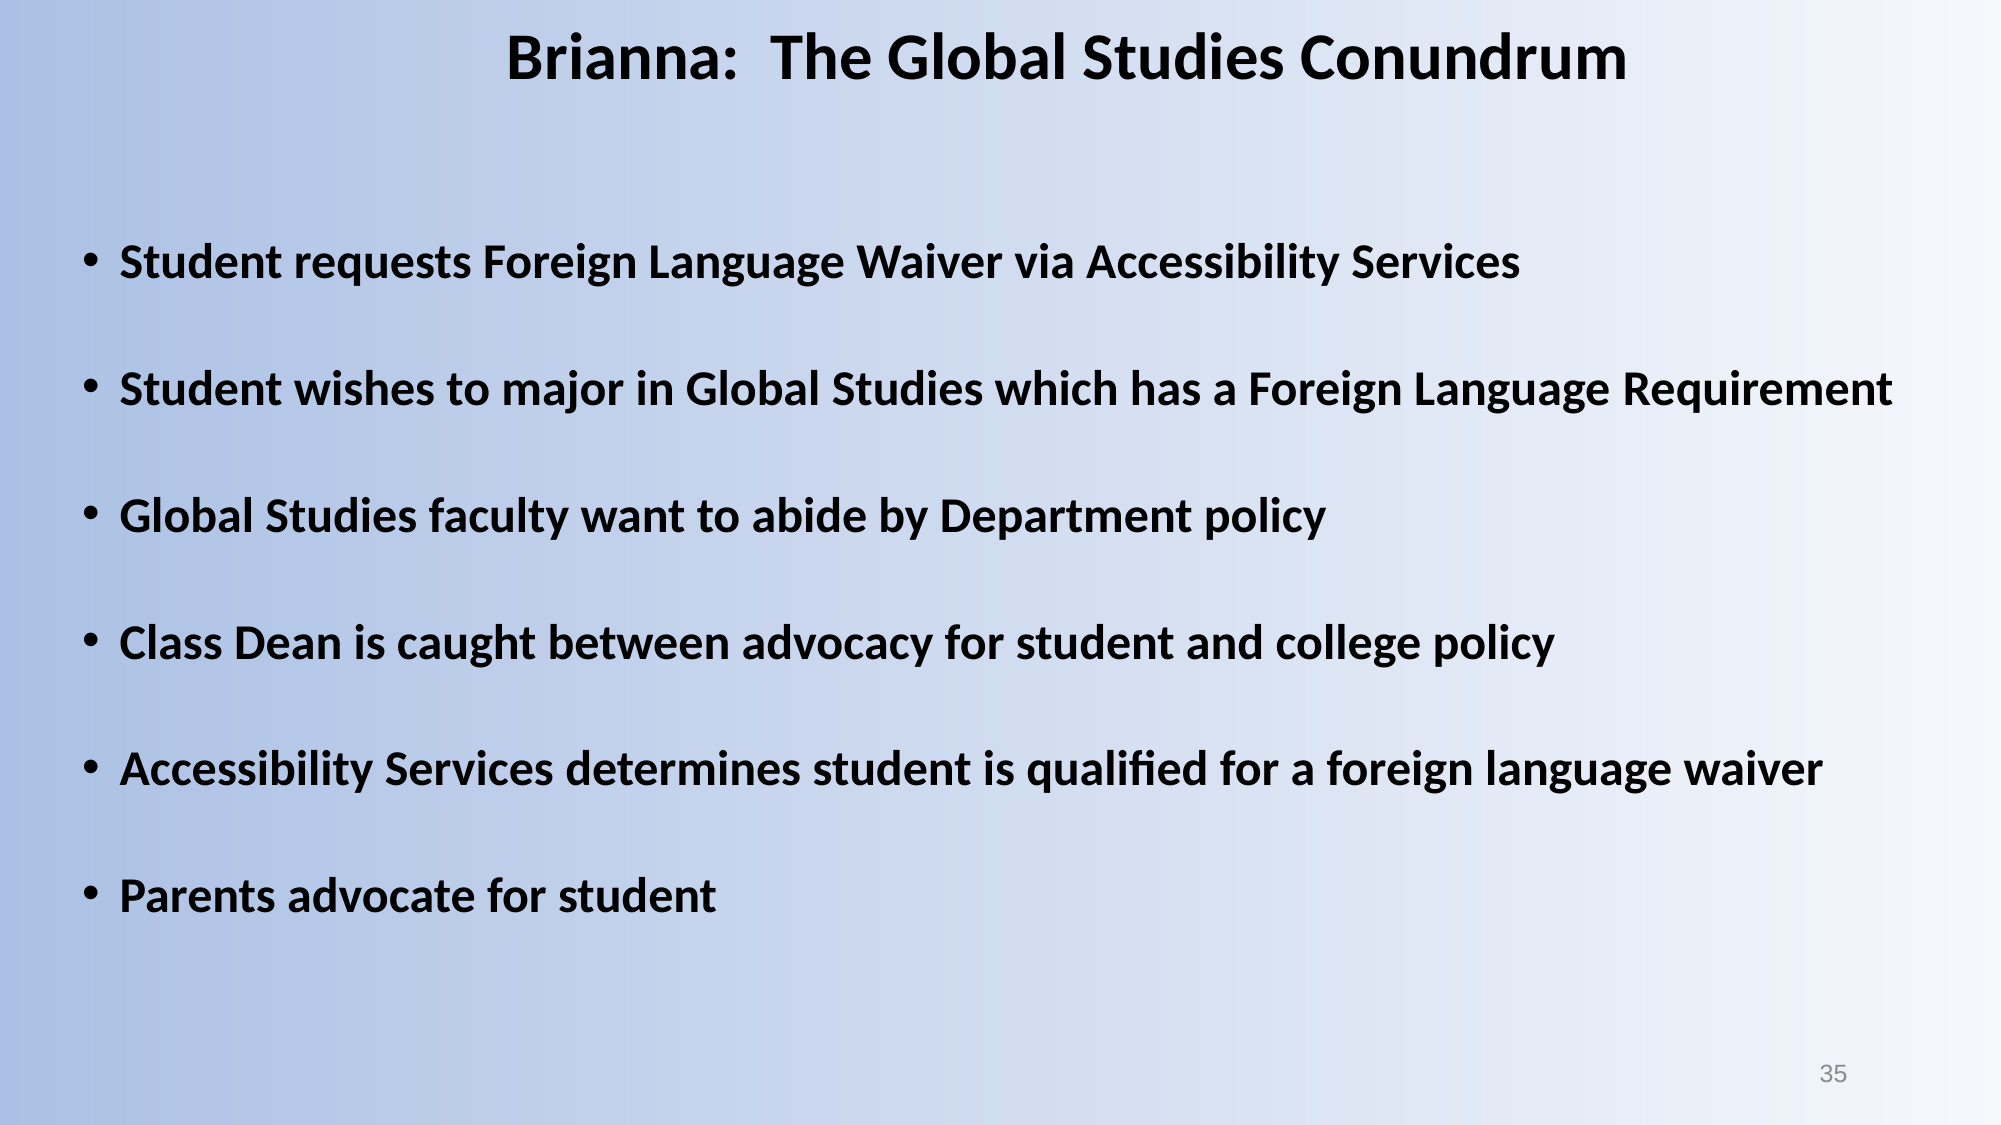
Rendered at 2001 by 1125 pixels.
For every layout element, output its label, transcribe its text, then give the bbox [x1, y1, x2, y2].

slide_number 35 [1412, 1042, 1863, 1103]
list Brianna: The Global Studies Conundrum Student requests Foreign Language Waiver via Accessibility Services Student wishes to major in Global Studies which has a Foreign Language Requirement Global Studies faculty want to abide by Department policy Class Dean is caught between advocacy for student and college policy Accessibility Services determines student is qualified for a foreign language waiver Parents advocate for student [67, 14, 2000, 1043]
